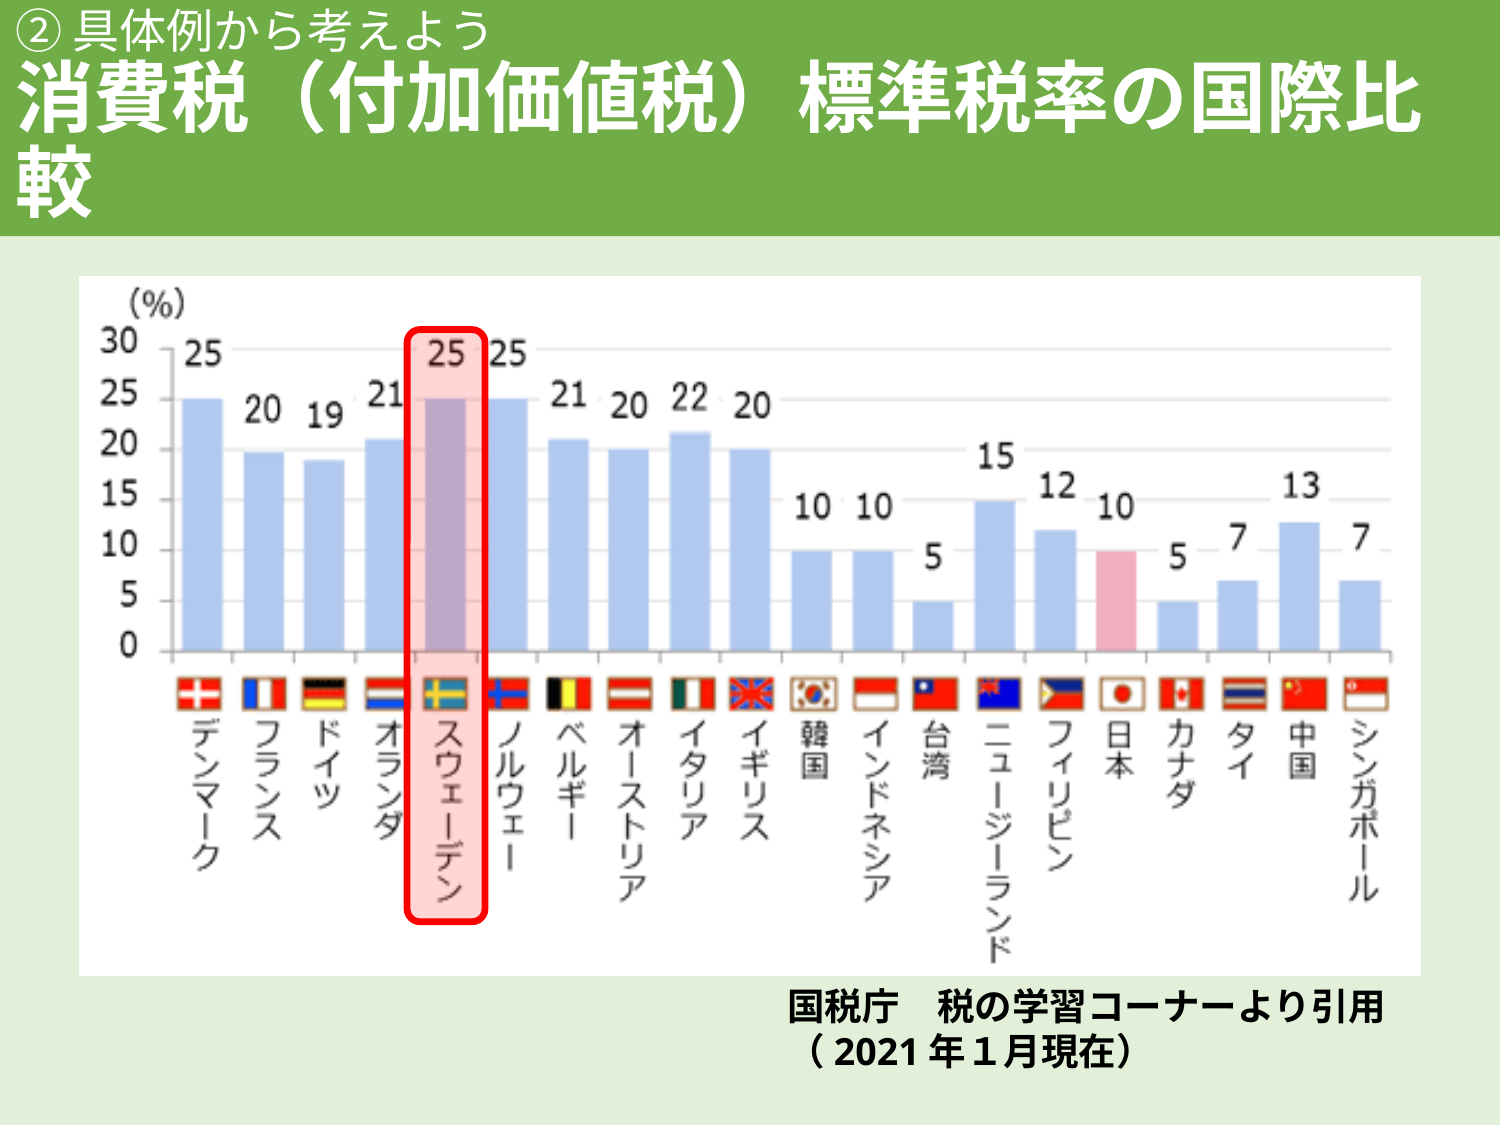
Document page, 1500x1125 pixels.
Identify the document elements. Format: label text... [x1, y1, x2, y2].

title ②具体例から考えよう 消費税（付加価値税）標準税率の国際比較 [0, 0, 1500, 237]
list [79, 275, 1421, 976]
text_box 国税庁 税の学習コーナーより引用 （2021年１月現在） [772, 984, 1409, 1081]
